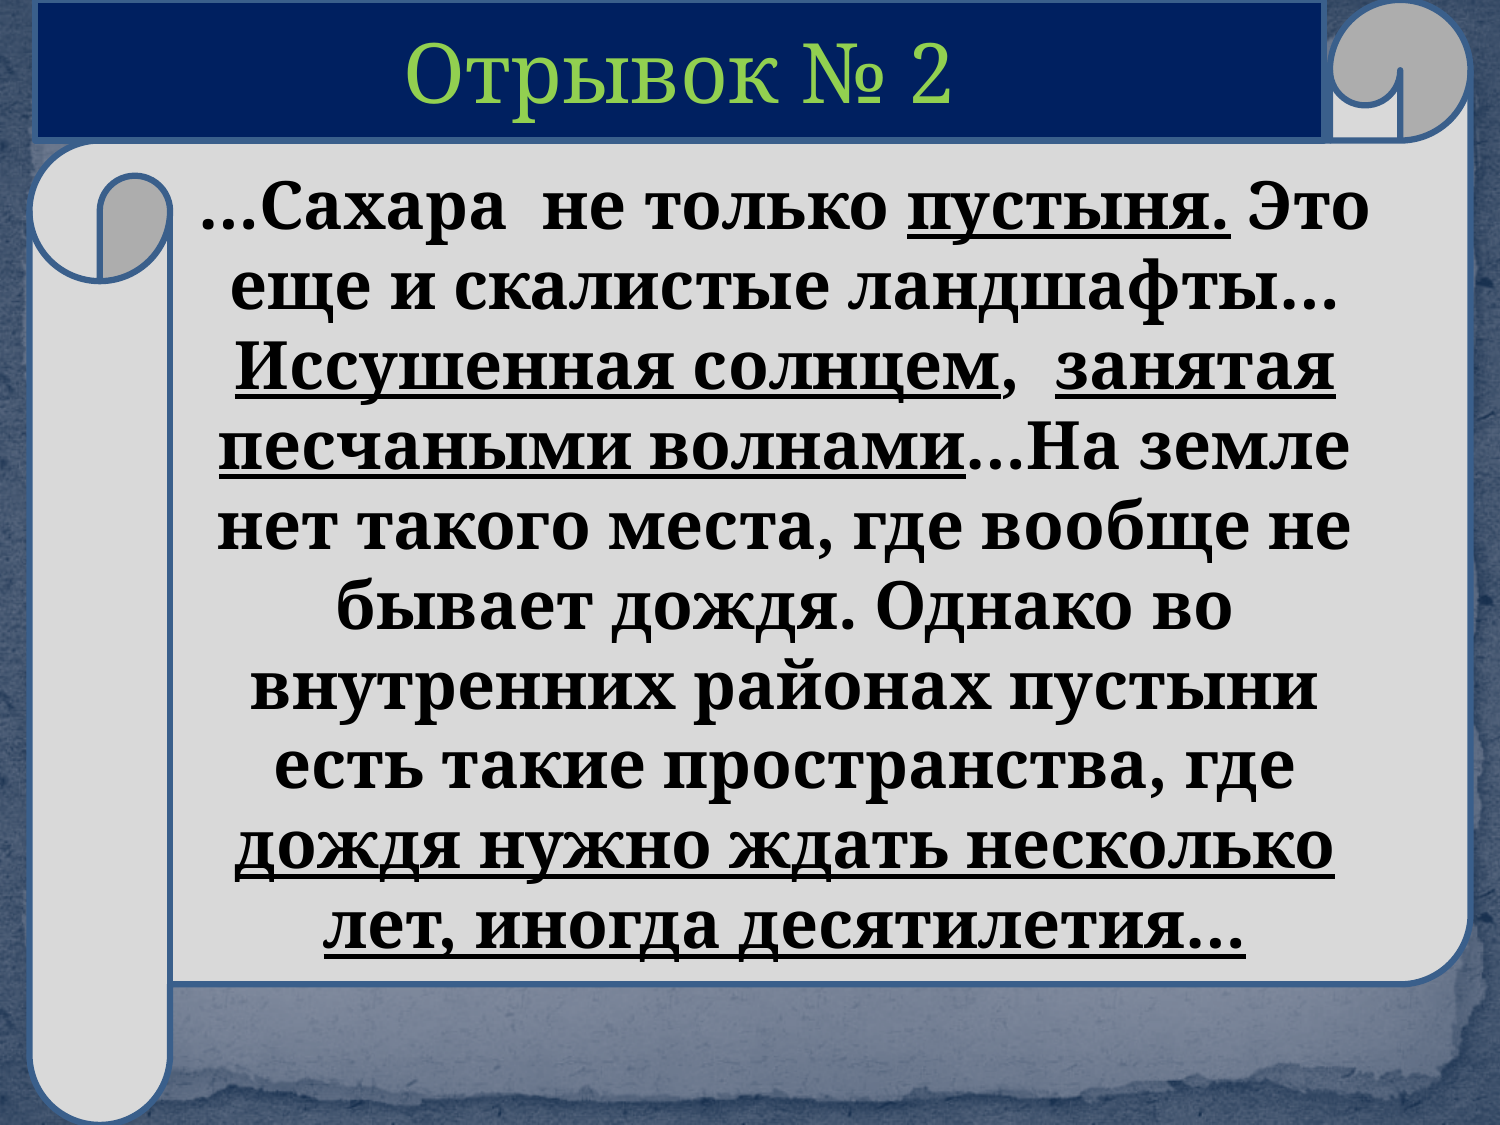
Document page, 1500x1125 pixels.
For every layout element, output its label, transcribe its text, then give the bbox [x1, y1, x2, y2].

text_box Отрывок № 2 [32, 0, 1327, 144]
text_box …Сахара не только пустыня. Это еще и скалистые ландшафты…Иссушенная солнцем, занятая песчаными волнами…На земле нет такого места, где вообще не бывает дождя. Однако во внутренних районах пустыни есть такие пространства, где дождя нужно ждать несколько лет, иногда десятилетия… [26, 0, 1474, 1125]
